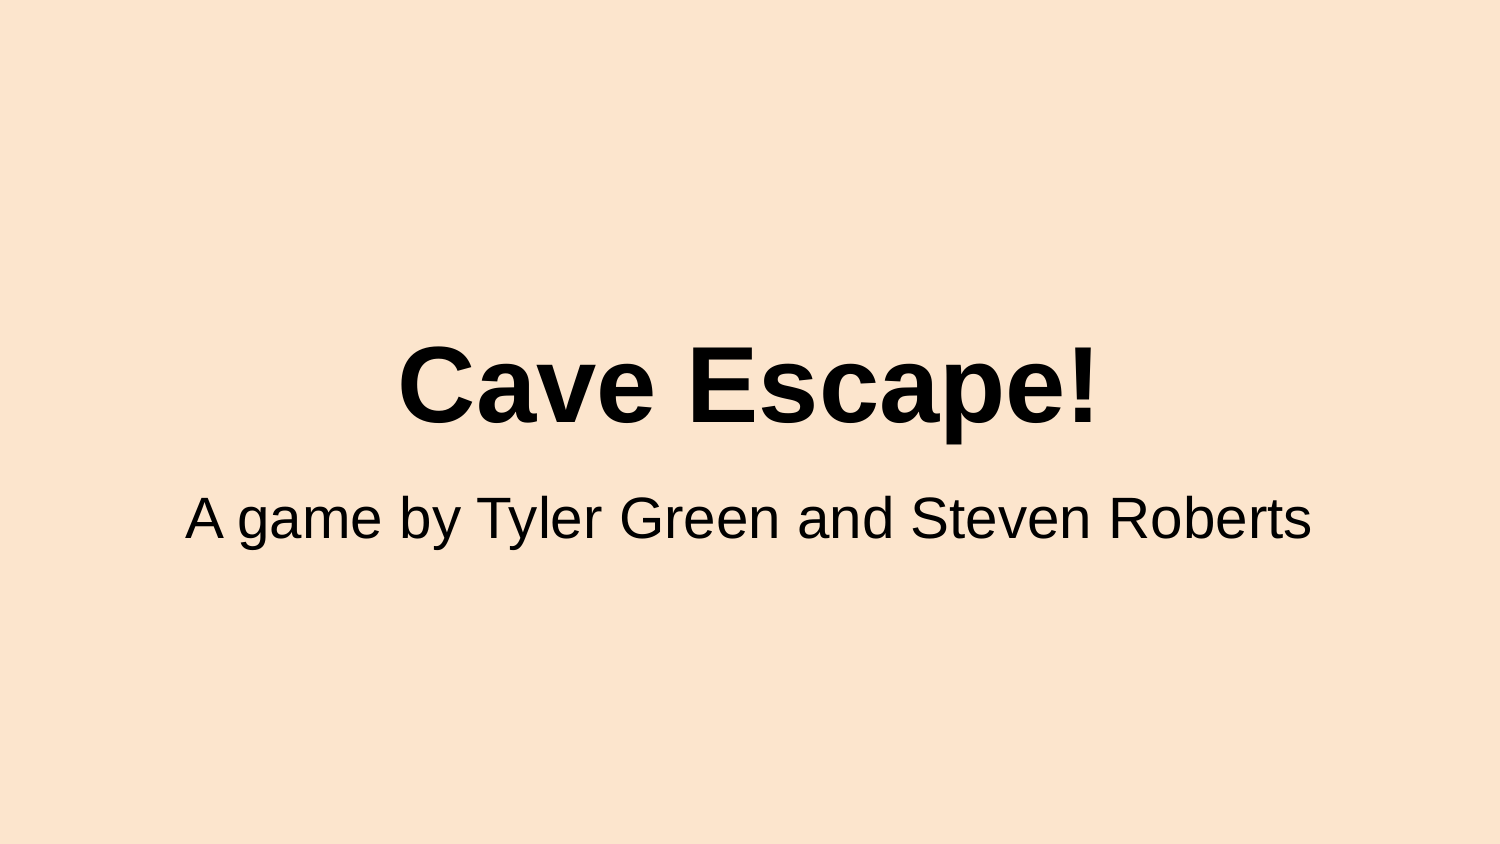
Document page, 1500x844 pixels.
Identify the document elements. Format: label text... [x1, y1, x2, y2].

title Cave Escape! [51, 122, 1449, 459]
subtitle A game by Tyler Green and Steven Roberts [51, 464, 1449, 595]
